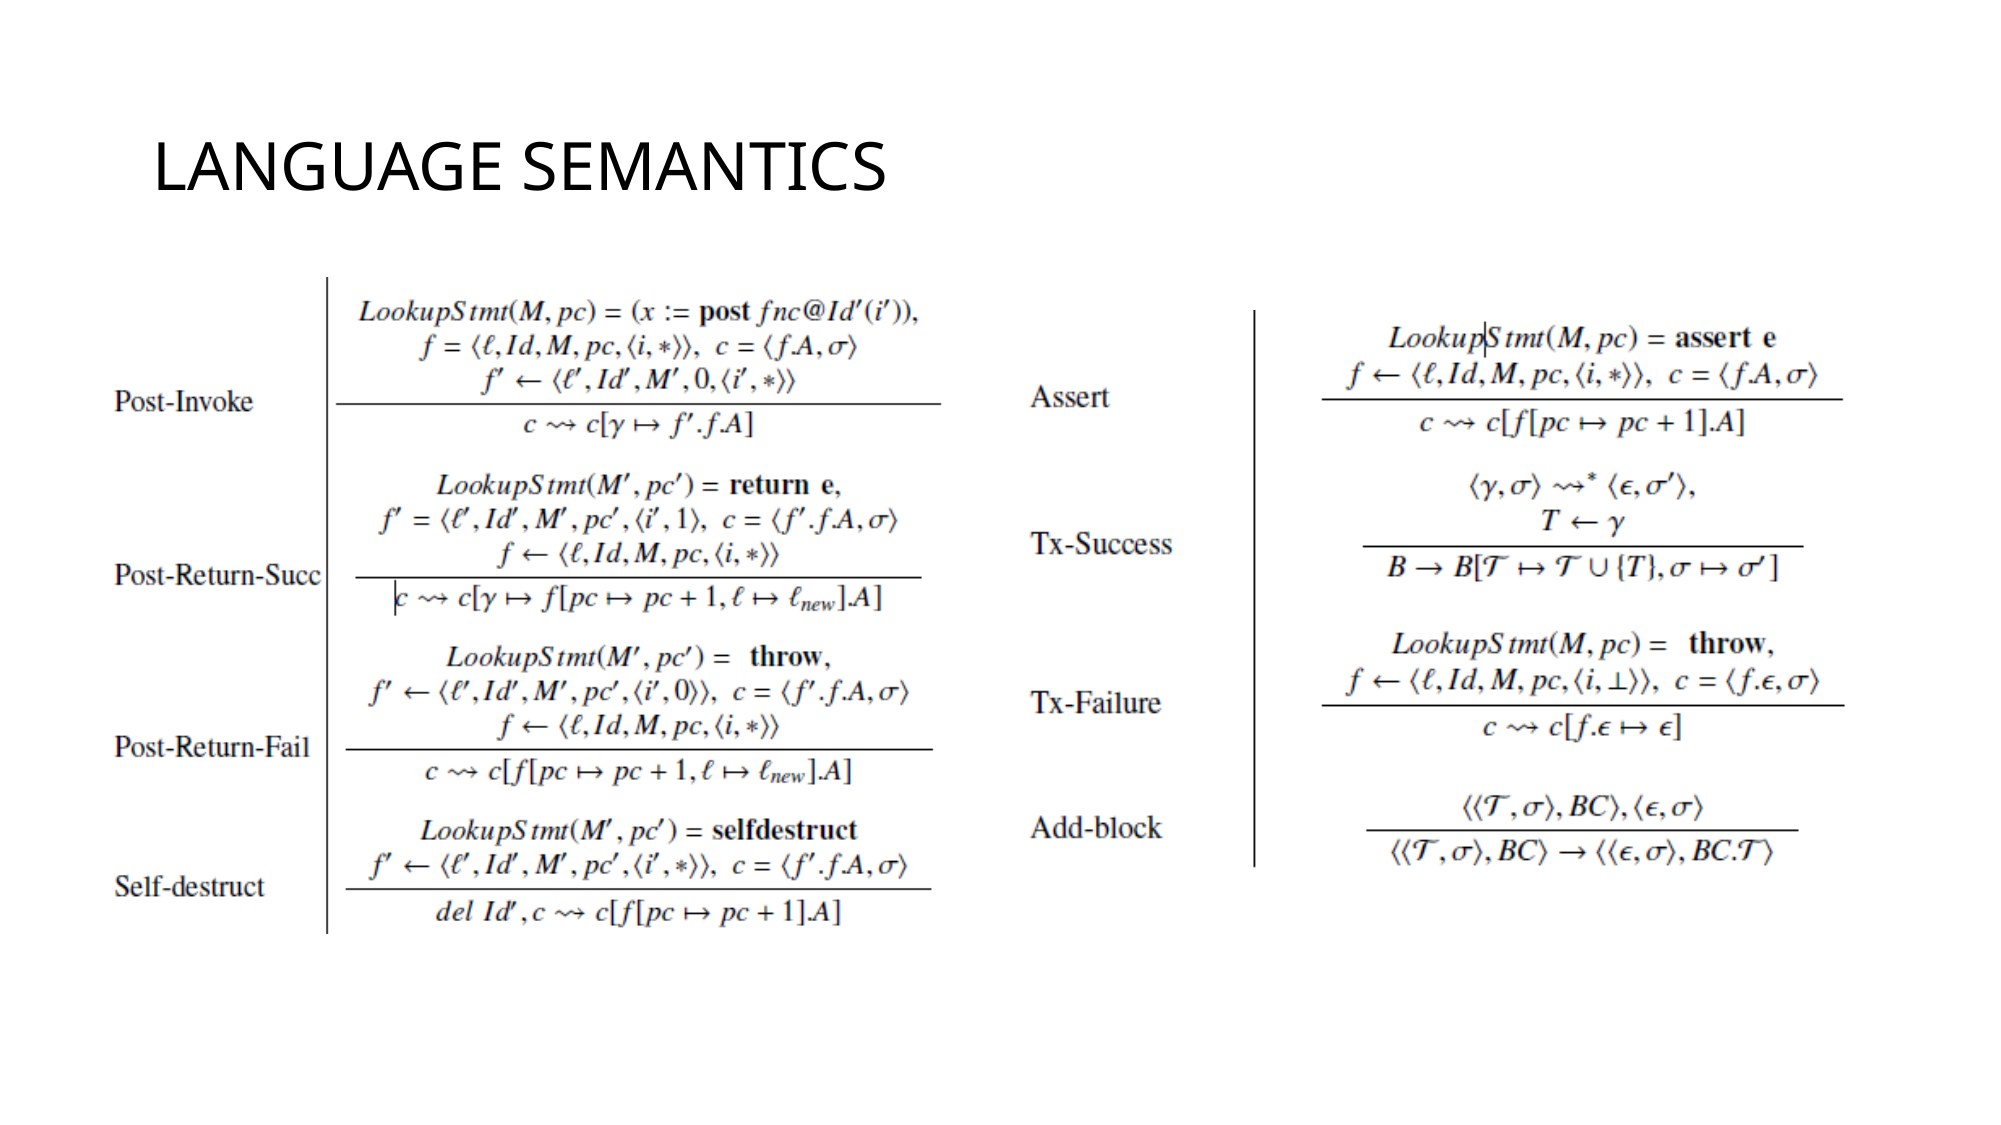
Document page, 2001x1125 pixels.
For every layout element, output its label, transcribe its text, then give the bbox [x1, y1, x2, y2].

picture [93, 277, 943, 934]
picture [1013, 310, 1886, 876]
title LANGUAGE SEMANTICS [137, 59, 1863, 278]
